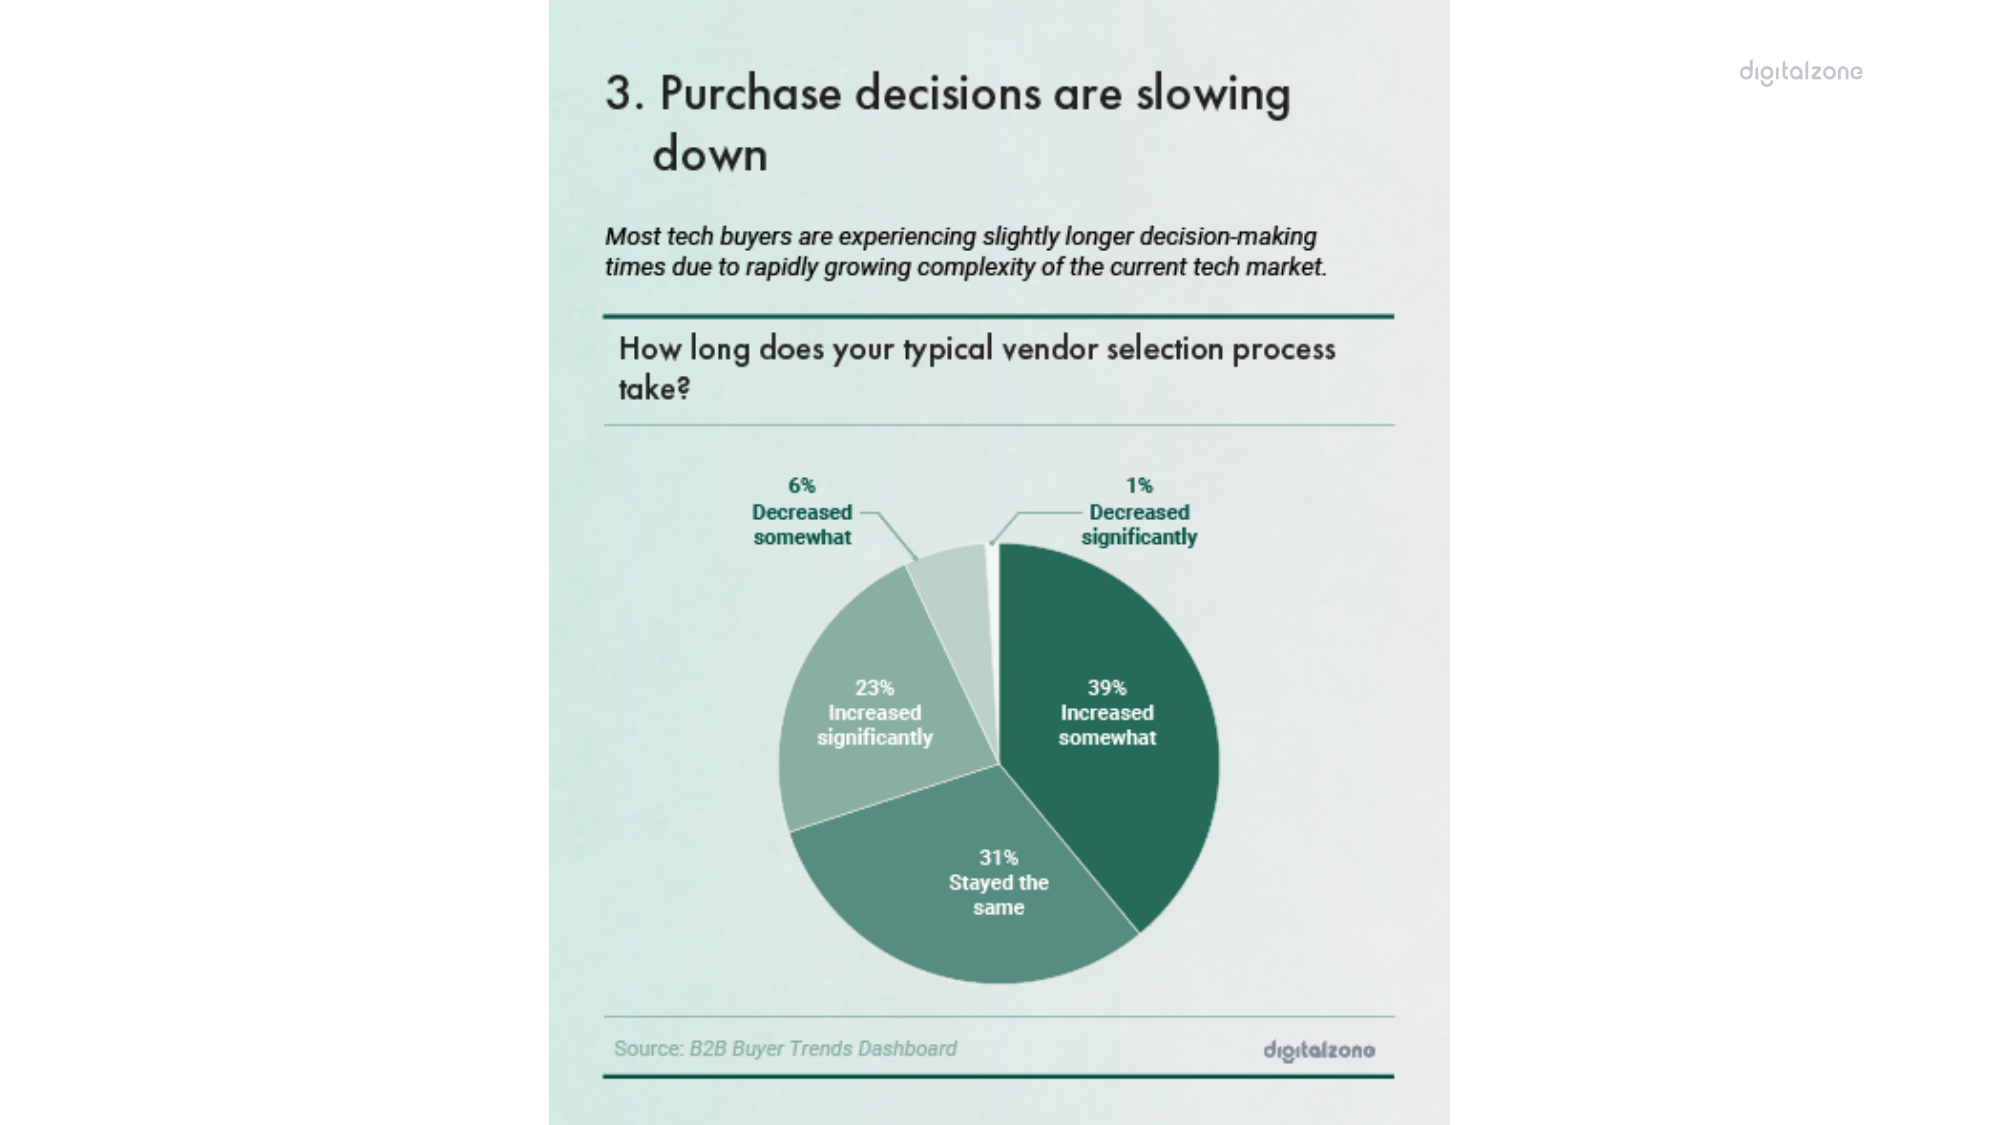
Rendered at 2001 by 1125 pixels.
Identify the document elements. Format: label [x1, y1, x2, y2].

picture [549, 0, 1450, 1125]
